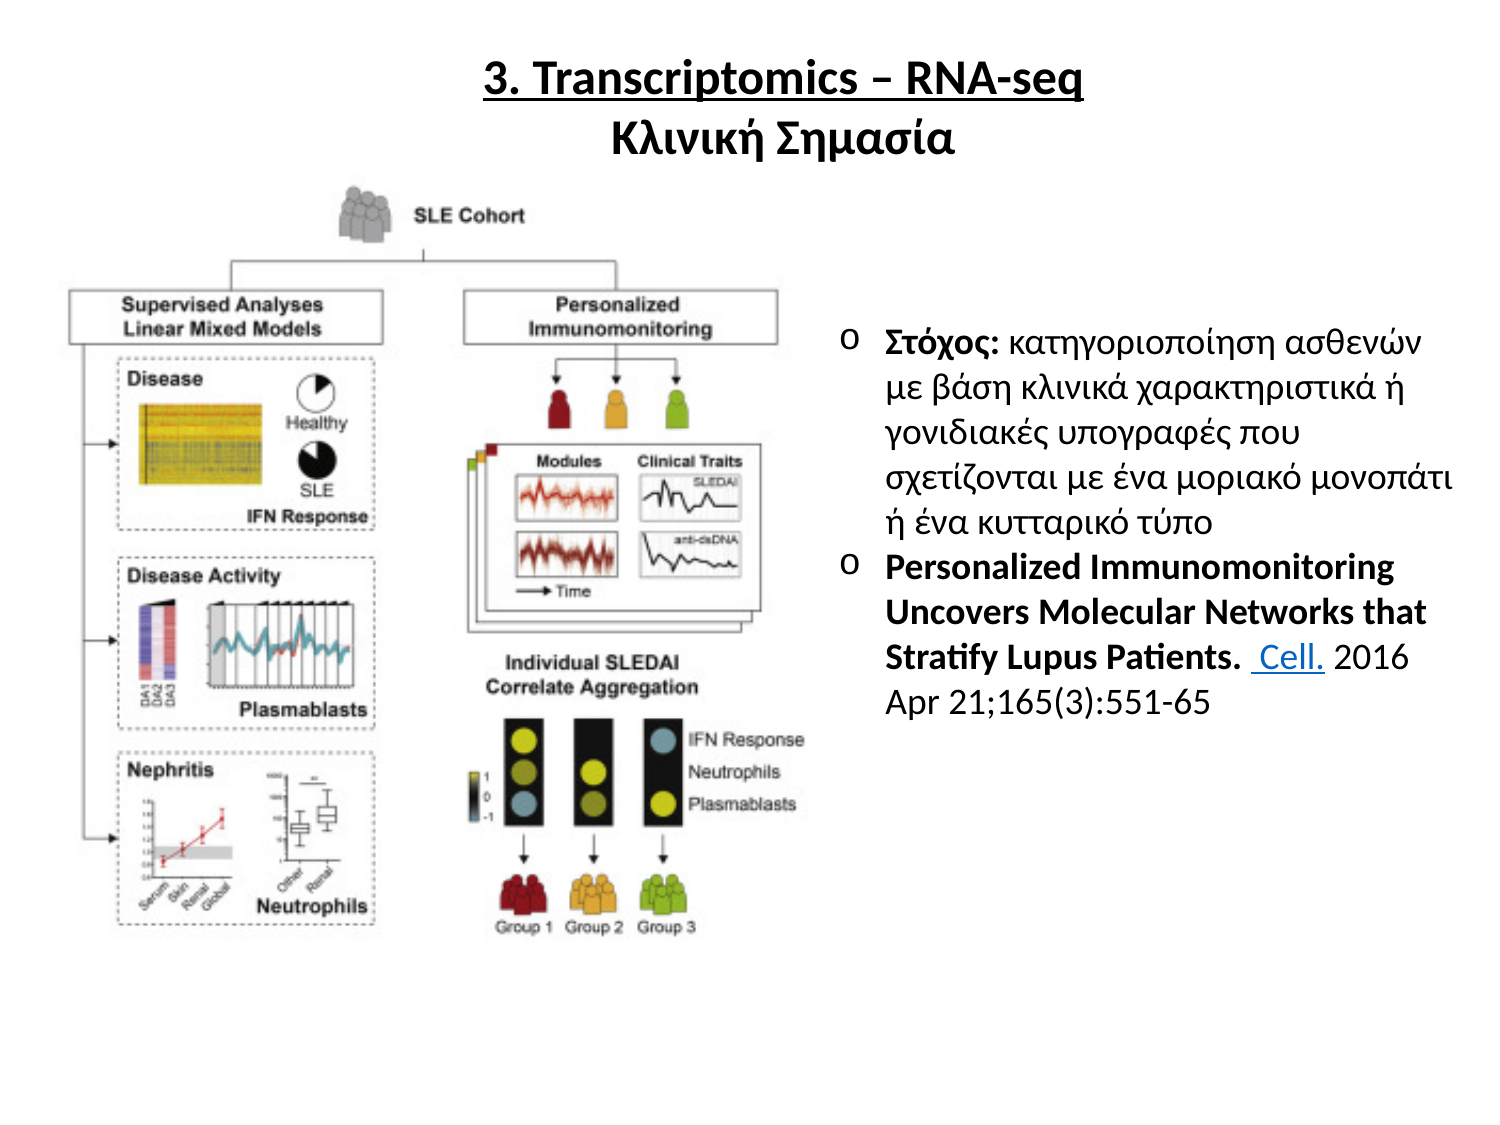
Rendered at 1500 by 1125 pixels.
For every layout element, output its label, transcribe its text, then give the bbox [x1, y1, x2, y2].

text_box 3. Transcriptomics – RNA-seq Κλινική Σημασία [378, 37, 1189, 172]
picture [24, 173, 824, 973]
text_box Στόχος: κατηγοριοποίηση ασθενών με βάση κλινικά χαρακτηριστικά ή γονιδιακές υπογραφές που σχετίζονται με ένα μοριακό μονοπάτι ή ένα κυτταρικό τύπο Personalized Immunomonitoring Uncovers Molecular Networks that Stratify Lupus Patients. Cell. 2016 Apr 21;165(3):551-65 [824, 309, 1471, 775]
